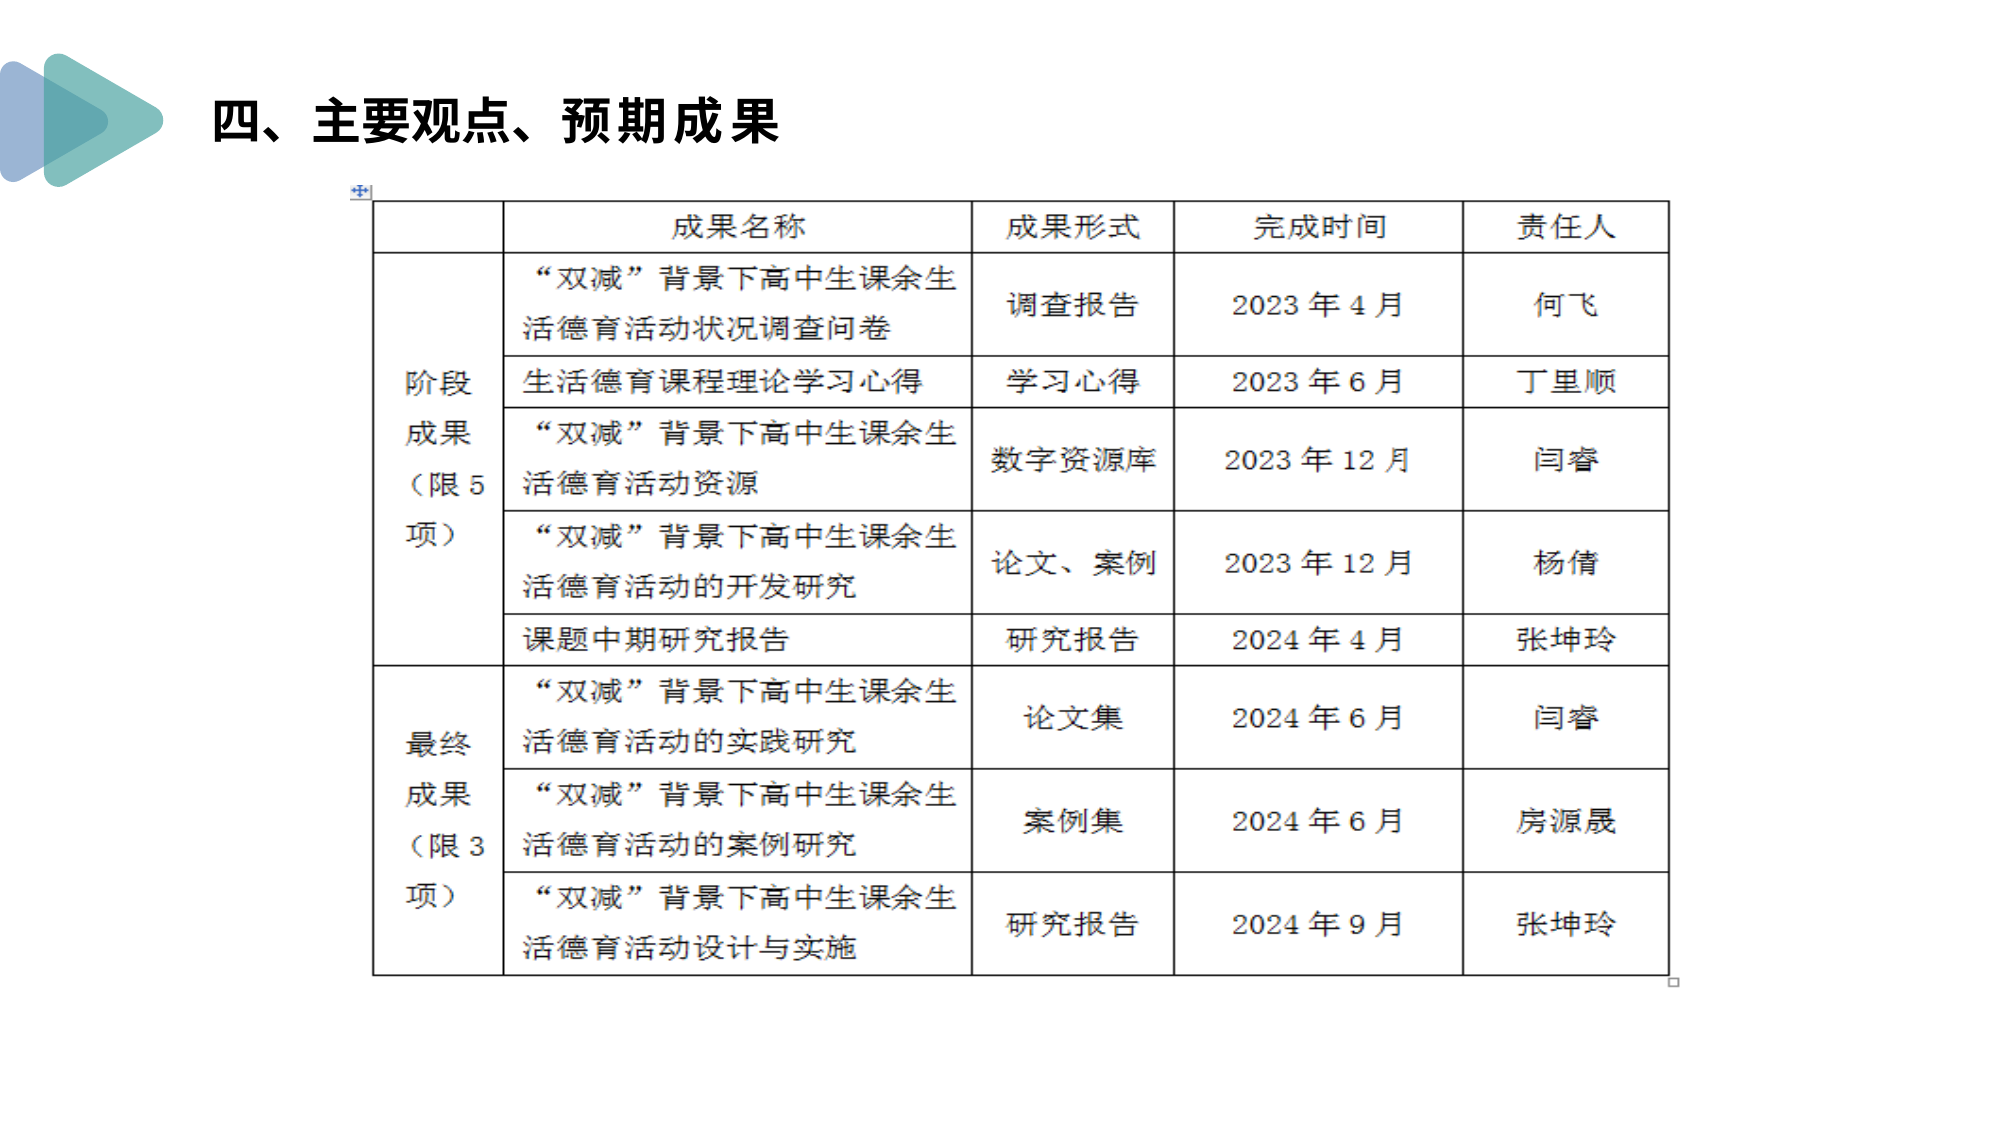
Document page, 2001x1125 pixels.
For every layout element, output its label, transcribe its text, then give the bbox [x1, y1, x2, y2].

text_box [0, 49, 166, 191]
picture [349, 185, 1693, 992]
text_box 四、主要观点、预期成果 [196, 82, 796, 158]
